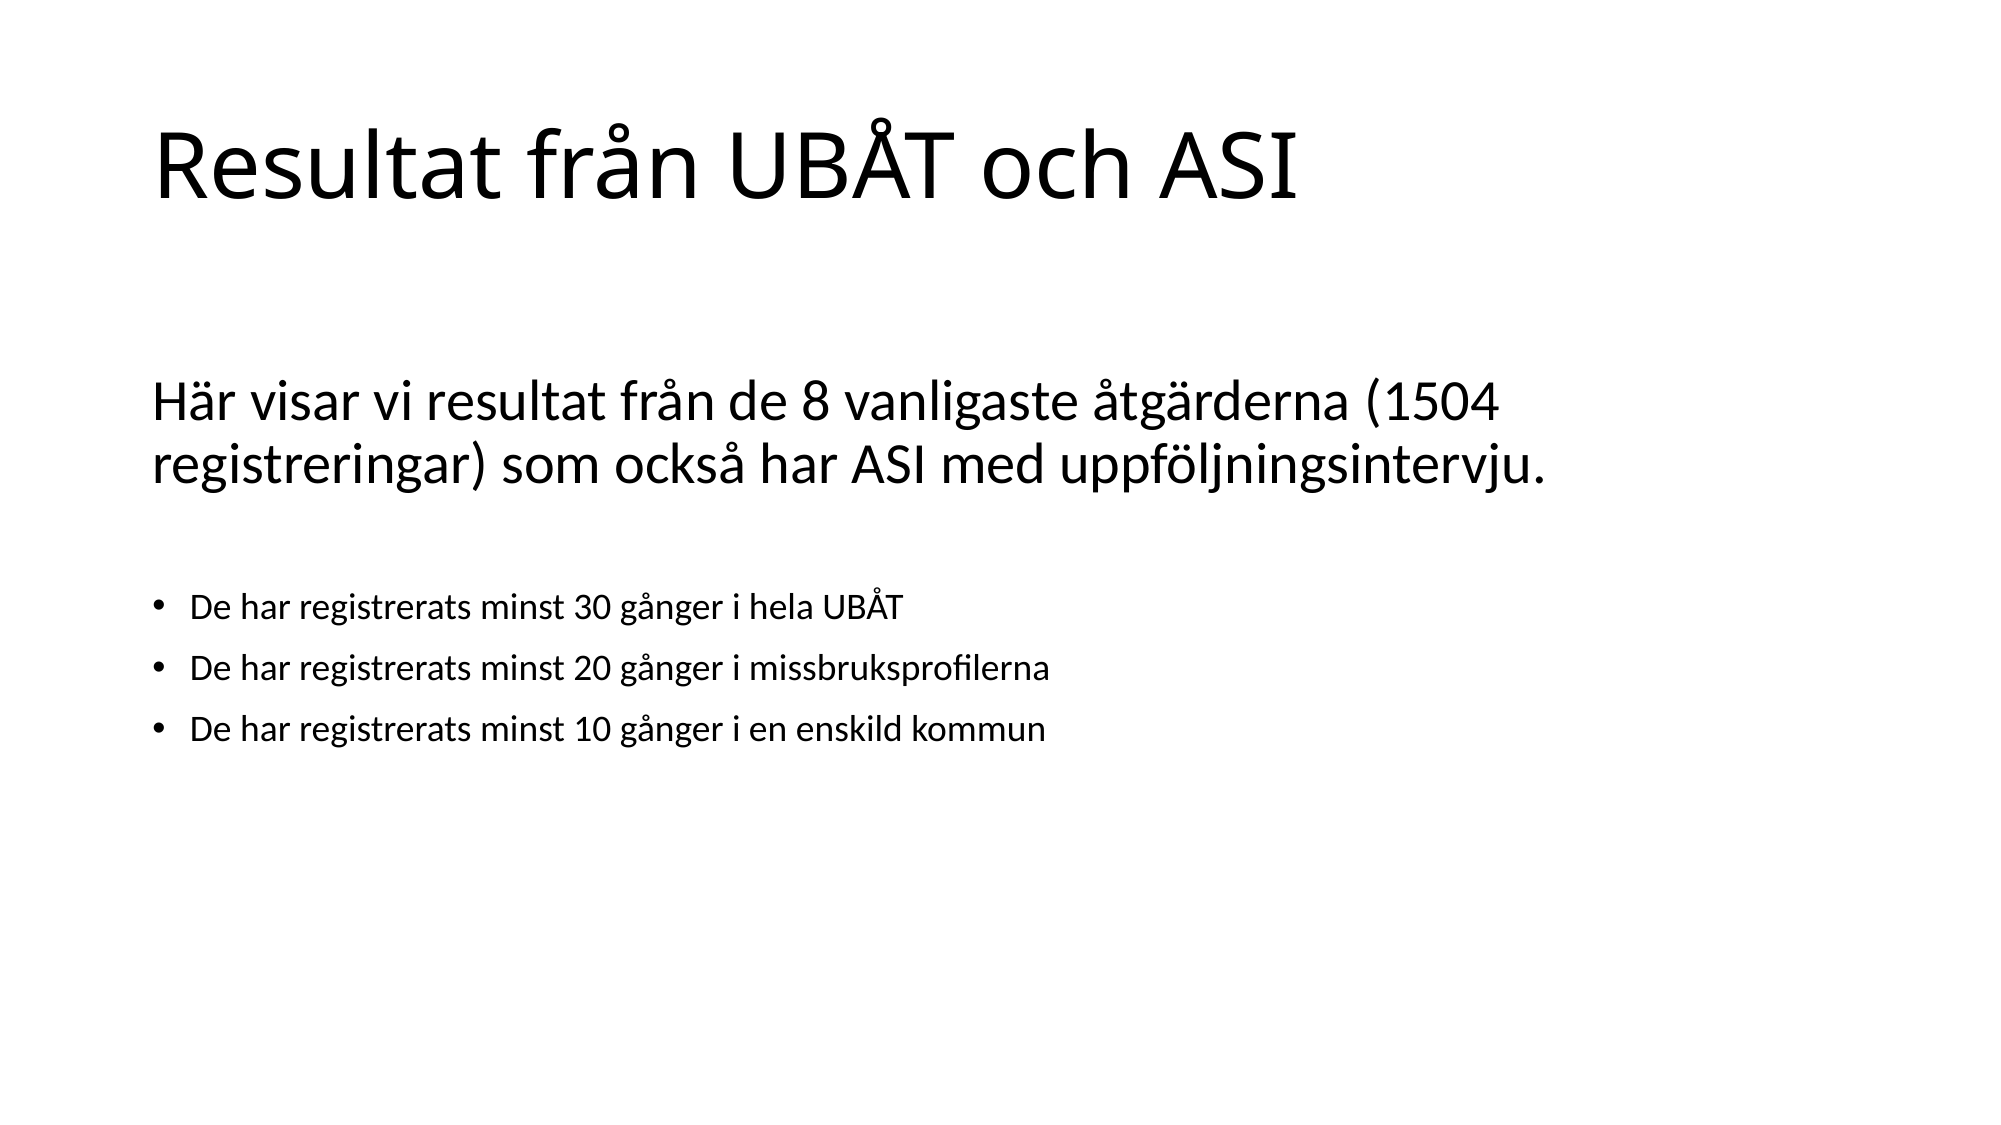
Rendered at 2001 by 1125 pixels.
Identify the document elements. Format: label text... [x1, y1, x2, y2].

title Resultat från UBÅT och ASI [137, 59, 1863, 278]
list Här visar vi resultat från de 8 vanligaste åtgärderna (1504 registreringar) som också har ASI med uppföljningsintervju. De har registrerats minst 30 gånger i hela UBÅT De har registrerats minst 20 gånger i missbruksprofilerna De har registrerats minst 10 gånger i en enskild kommun [137, 362, 1830, 1014]
